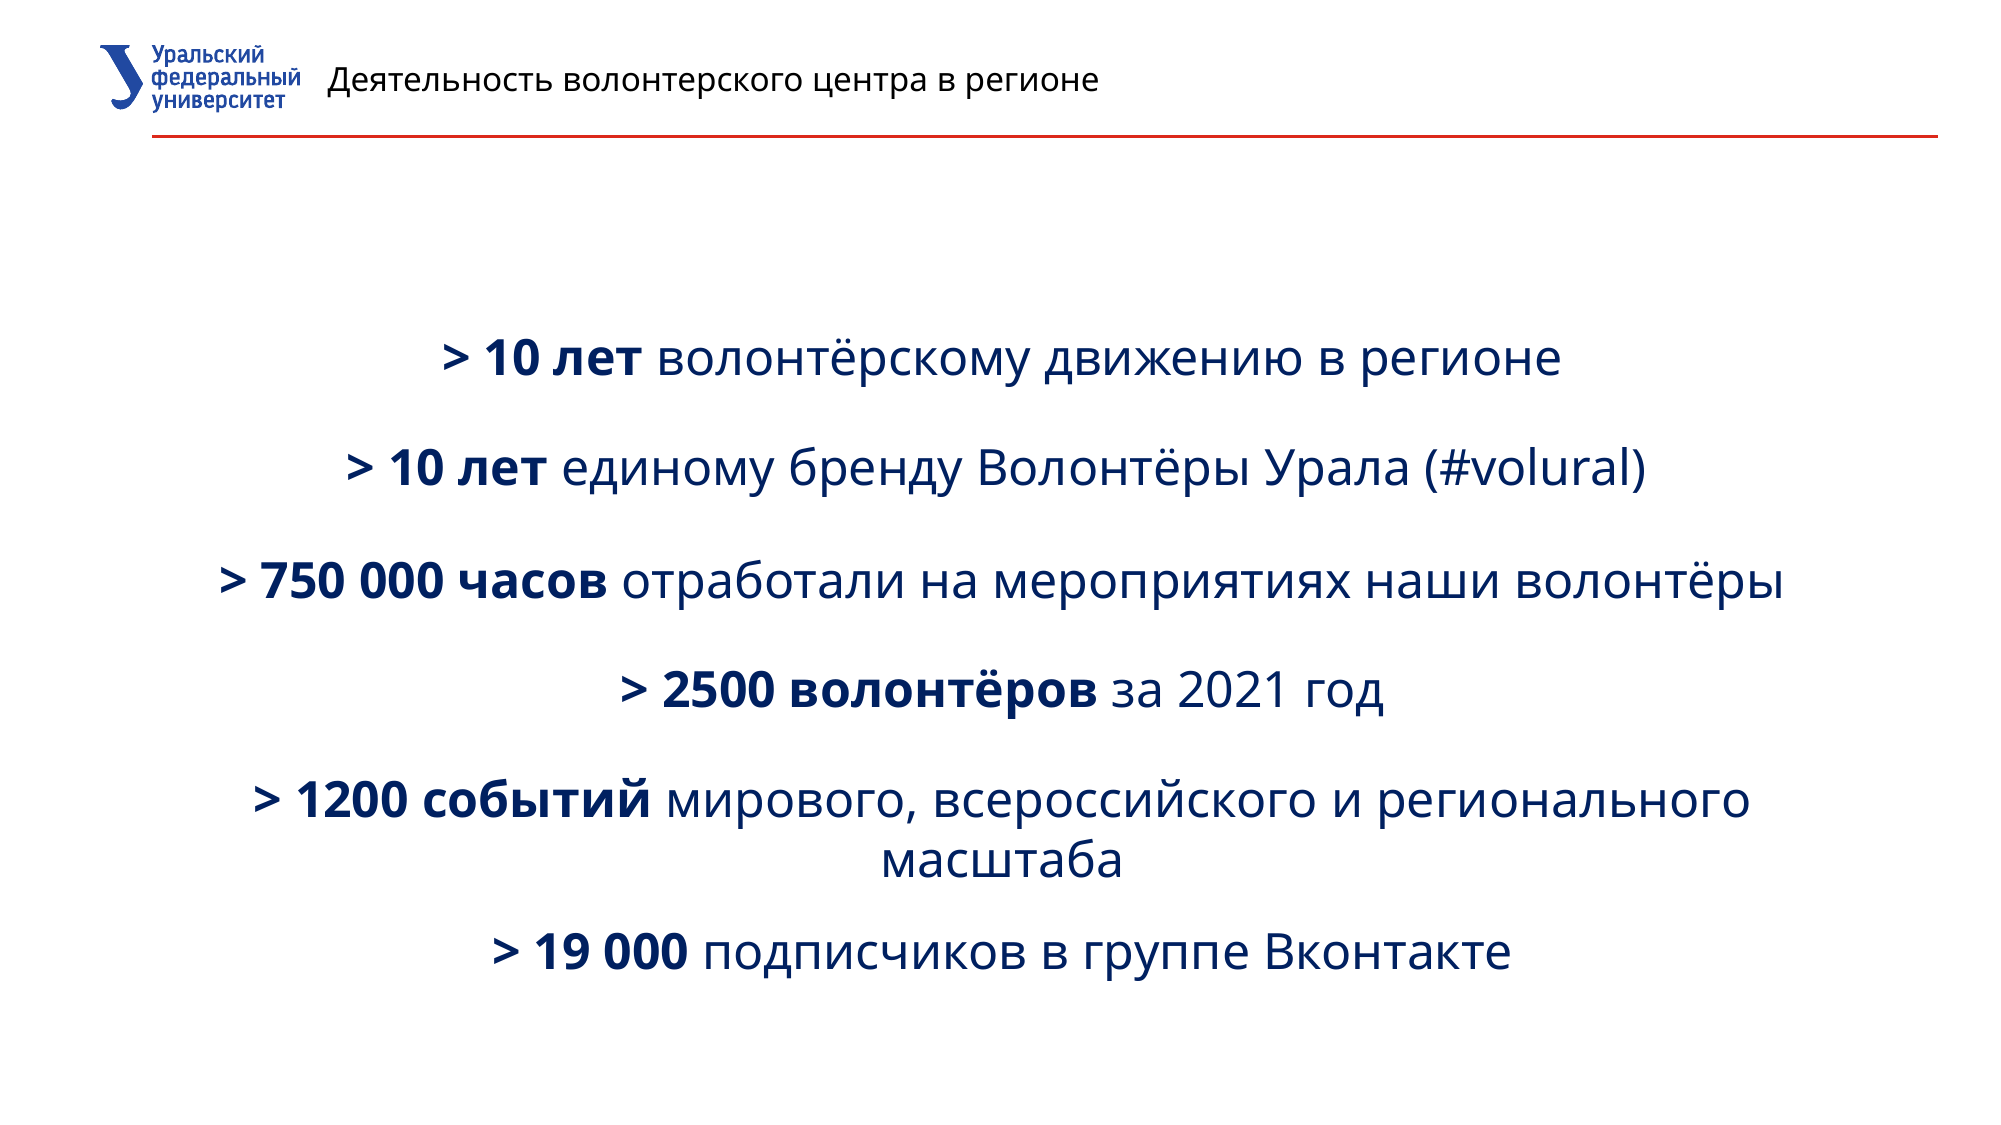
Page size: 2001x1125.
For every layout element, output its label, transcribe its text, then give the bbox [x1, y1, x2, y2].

text_box > 10 лет волонтёрскому движению в регионе > 10 лет единому бренду Волонтёры Урала (#volural) > 750 000 часов отработали на мероприятиях наши волонтёры > 2500 волонтёров за 2021 год > 1200 событий мирового, всероссийского и регионального масштаба > 19 000 подписчиков в группе Вконтакте [153, 323, 1853, 980]
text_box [96, 41, 1942, 141]
